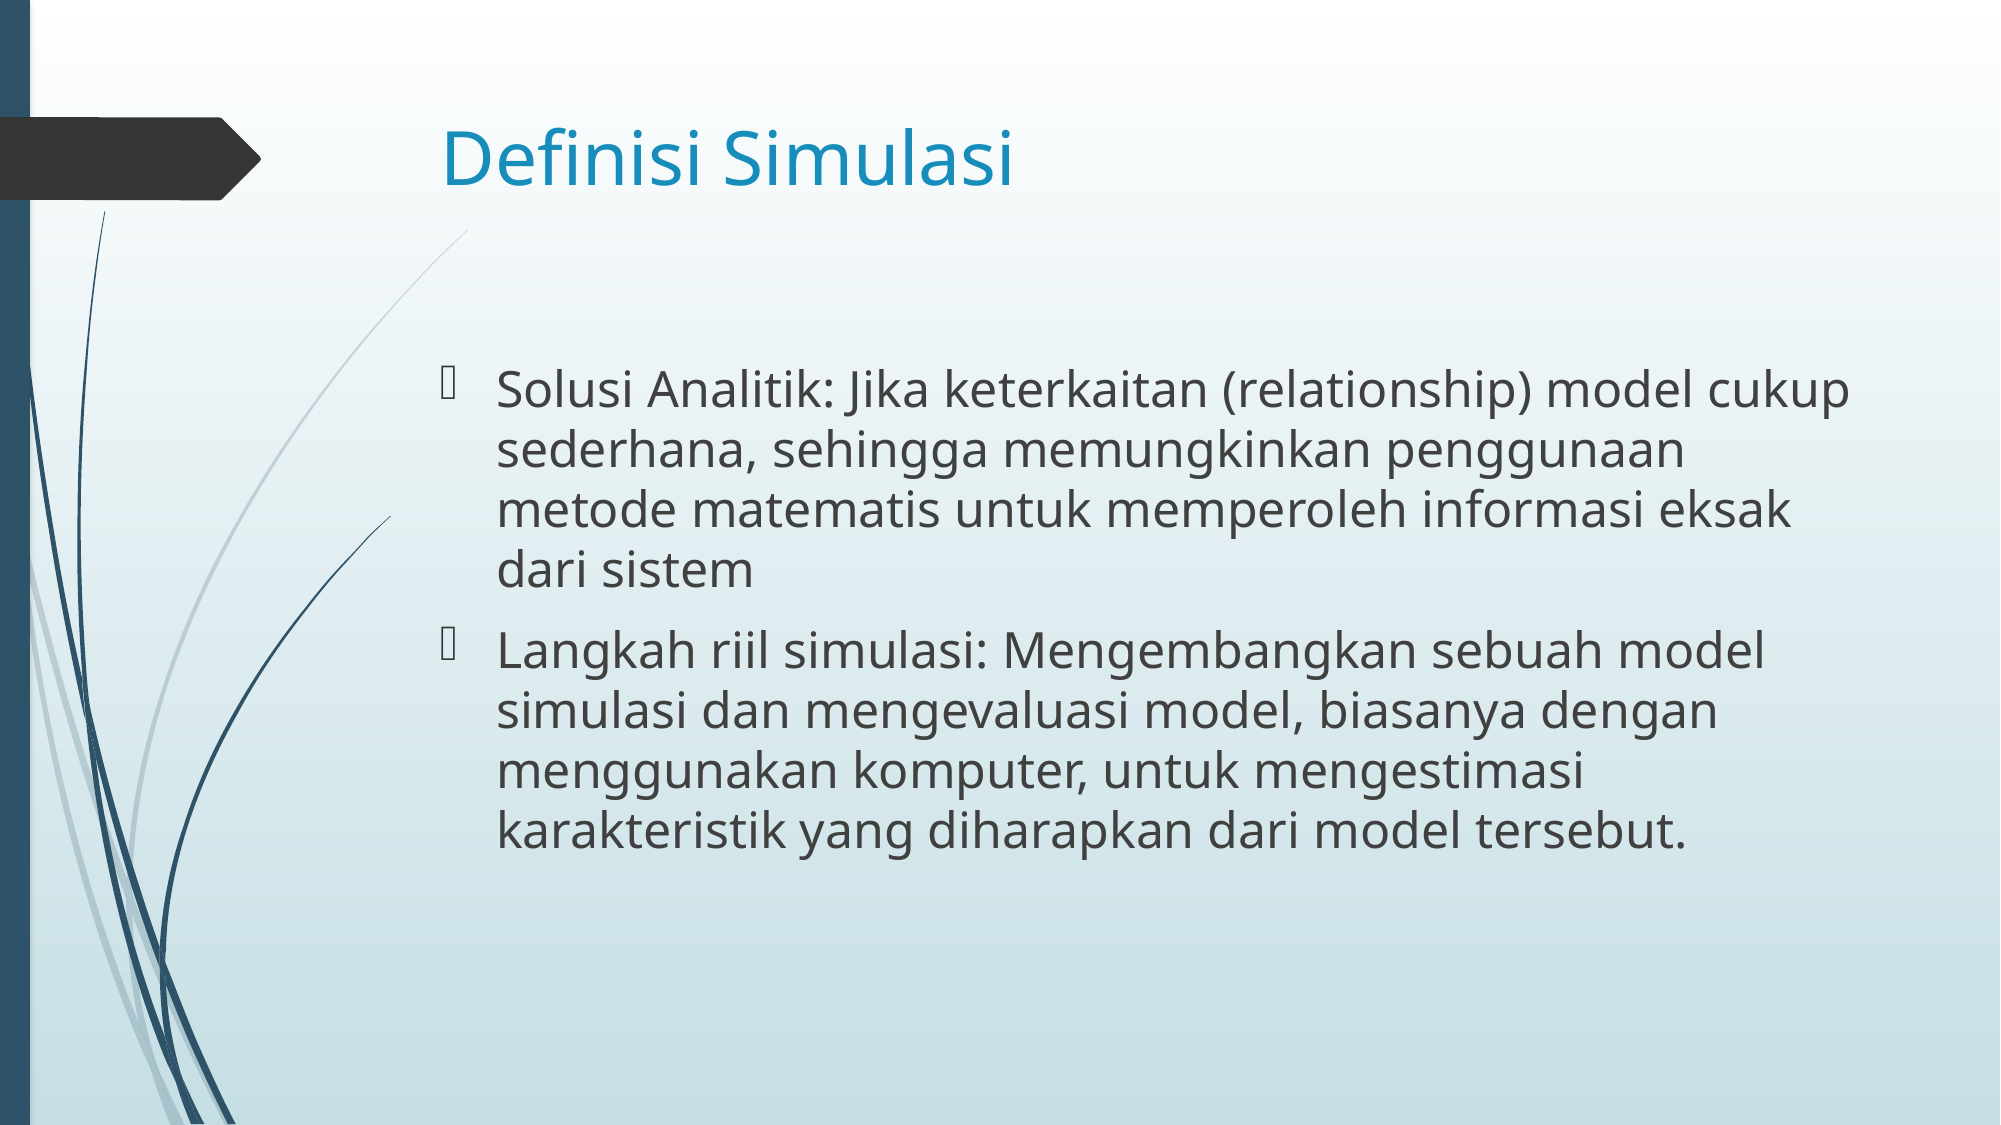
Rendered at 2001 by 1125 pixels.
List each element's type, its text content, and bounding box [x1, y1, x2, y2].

title Definisi Simulasi [425, 102, 1888, 313]
list Solusi Analitik: Jika keterkaitan (relationship) model cukup sederhana, sehingga memungkinkan penggunaan metode matematis untuk memperoleh informasi eksak dari sistem Langkah riil simulasi: Mengembangkan sebuah model simulasi dan mengevaluasi model, biasanya dengan menggunakan komputer, untuk mengestimasi karakteristik yang diharapkan dari model tersebut. [424, 350, 1888, 970]
